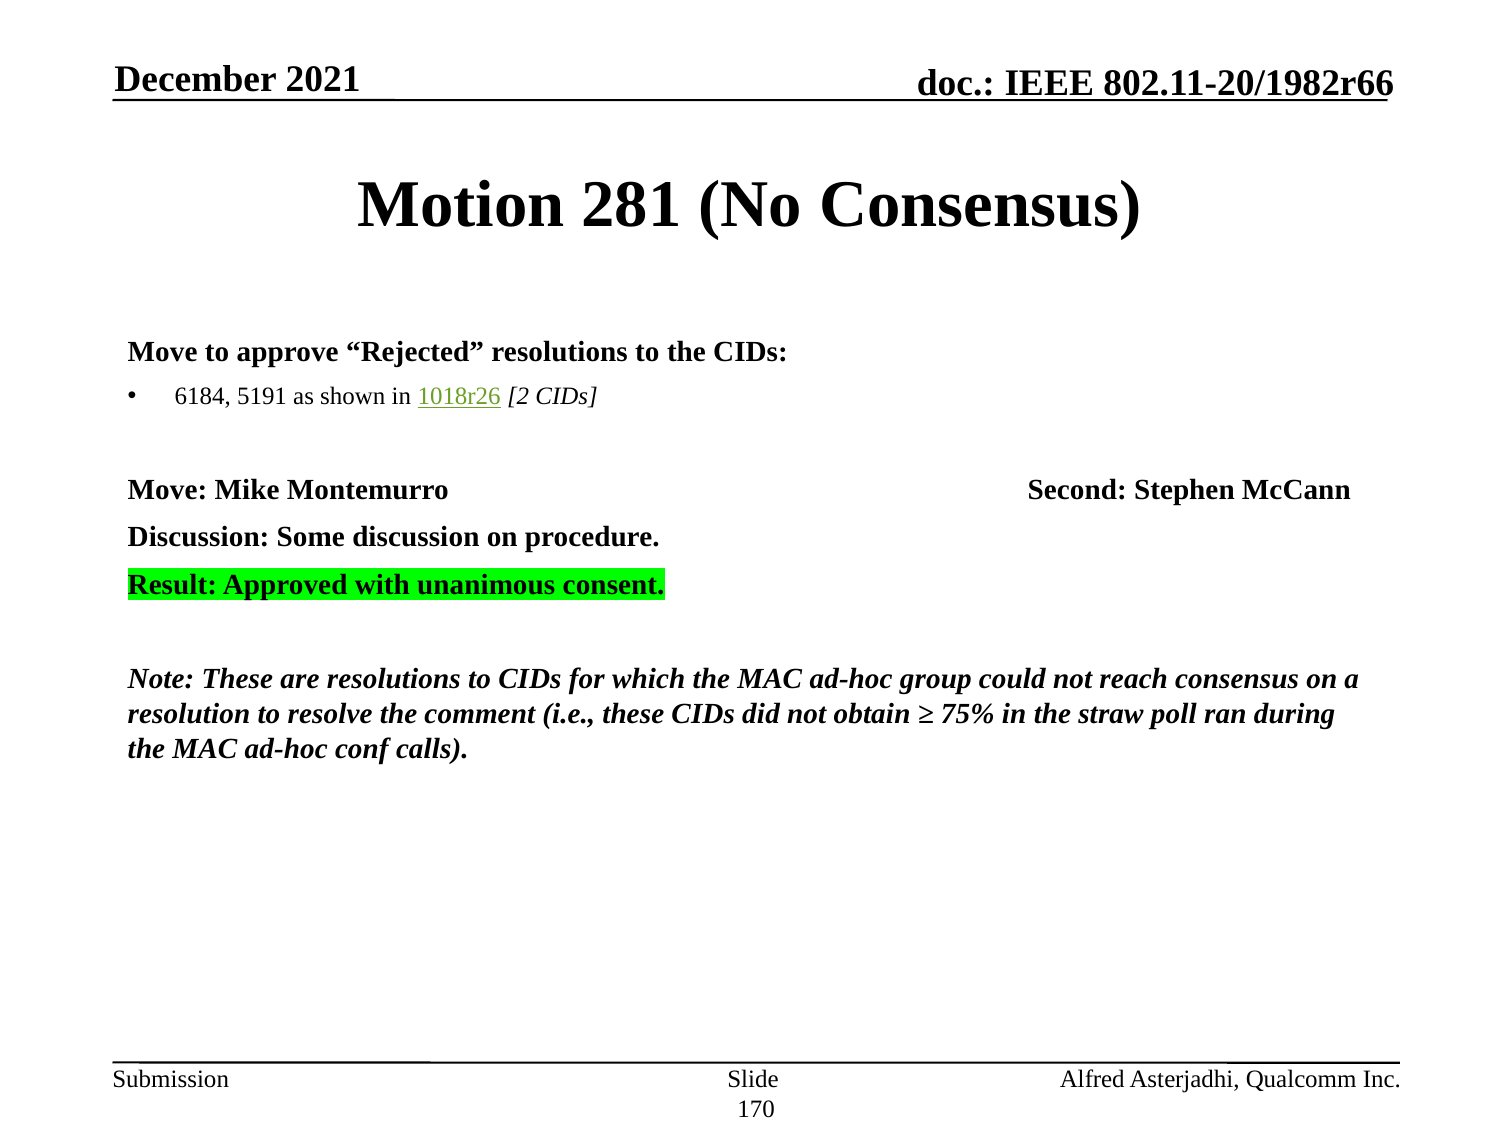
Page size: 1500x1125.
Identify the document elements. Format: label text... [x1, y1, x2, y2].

title Motion 281 (No Consensus) [112, 112, 1388, 288]
slide_number Slide 170 [712, 1061, 800, 1123]
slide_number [114, 54, 423, 100]
list Move to approve “Rejected” resolutions to the CIDs: 6184, 5191 as shown in 1018r26 [2 CIDs] Move: Mike Montemurro Second: Stephen McCann Discussion: Some discussion on procedure. Result: Approved with unanimous consent. Note: These are resolutions to CIDs for which the MAC ad-hoc group could not reach consensus on a resolution to resolve the comment (i.e., these CIDs did not obtain ≥ 75% in the straw poll ran during the MAC ad-hoc conf calls). [112, 324, 1388, 1063]
footer Alfred Asterjadhi, Qualcomm Inc. [878, 1061, 1402, 1093]
